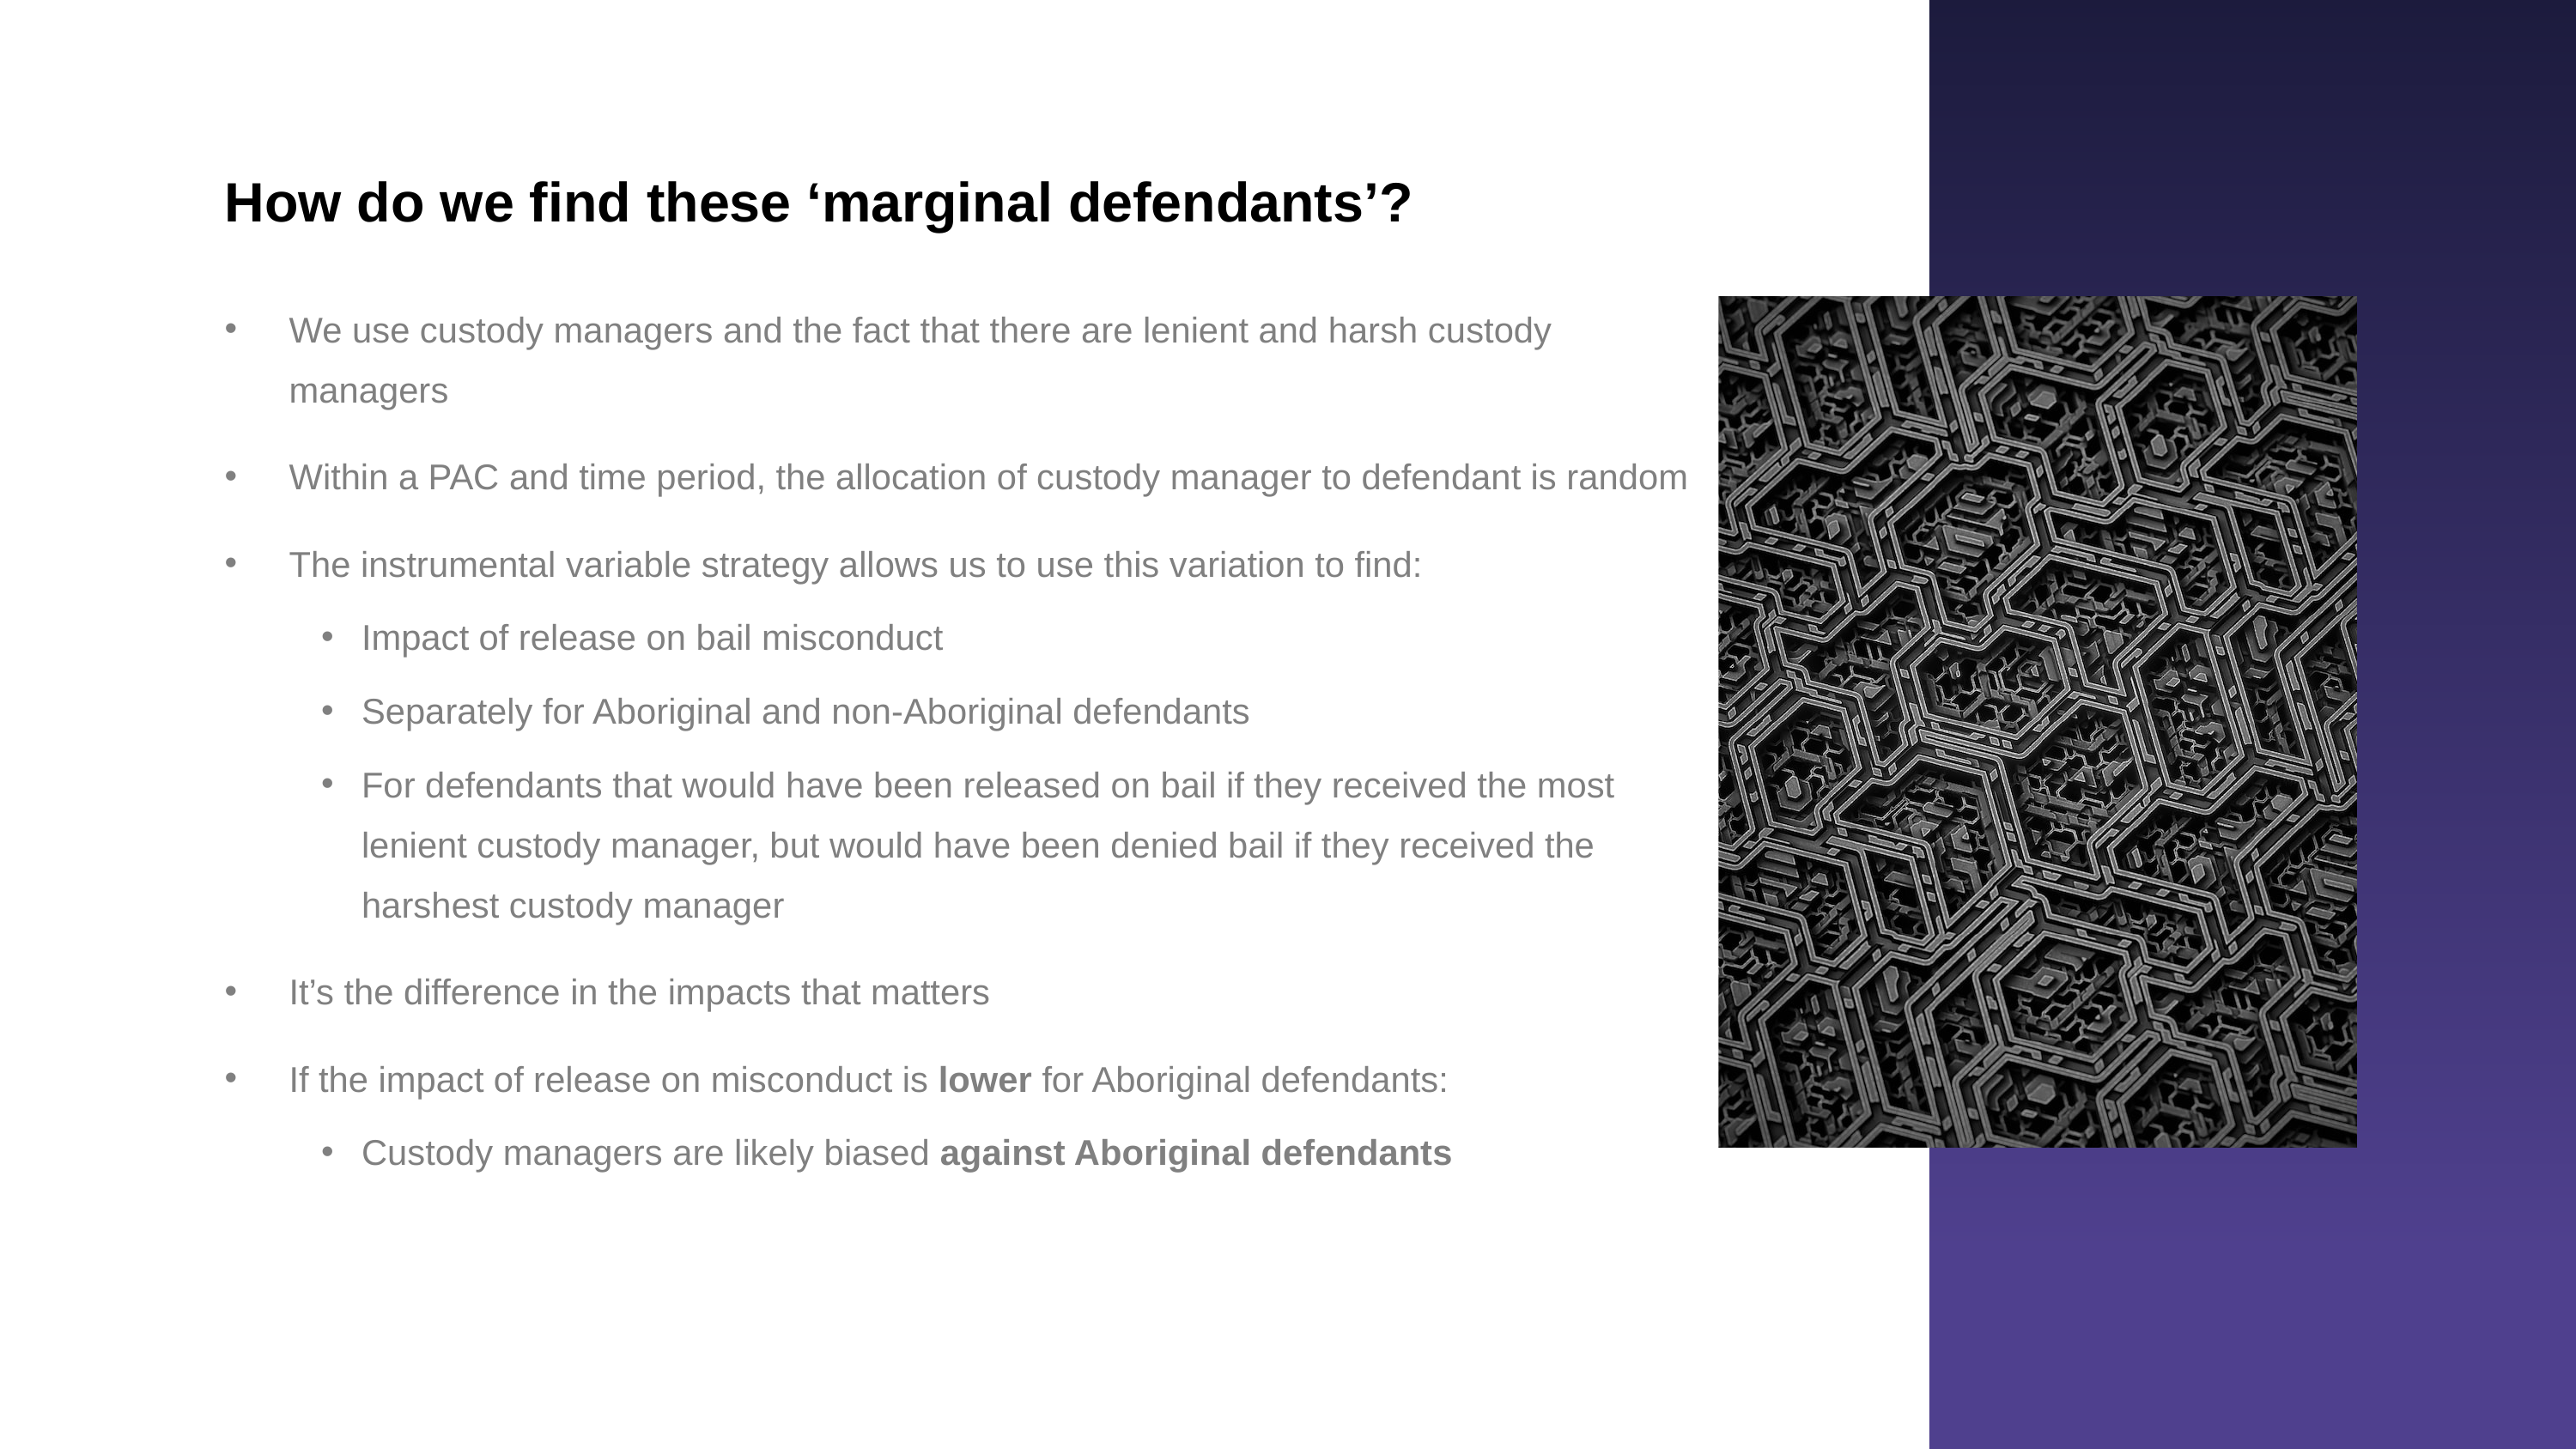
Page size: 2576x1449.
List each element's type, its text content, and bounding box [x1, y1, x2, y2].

list How do we find these ‘marginal defendants’? [211, 160, 1613, 267]
picture [1718, 296, 2357, 1148]
list We use custody managers and the fact that there are lenient and harsh custody managers Within a PAC and time period, the allocation of custody manager to defendant is random The instrumental variable strategy allows us to use this variation to find: Impact of release on bail misconduct Separately for Aboriginal and non-Aboriginal defendants For defendants that would have been released on bail if they received the most lenient custody manager, but would have been denied bail if they received the harshest custody manager It’s the difference in the impacts that matters If the impact of release on misconduct is lower for Aboriginal defendants: Custody managers are likely biased against Aboriginal defendants [211, 282, 1703, 1260]
